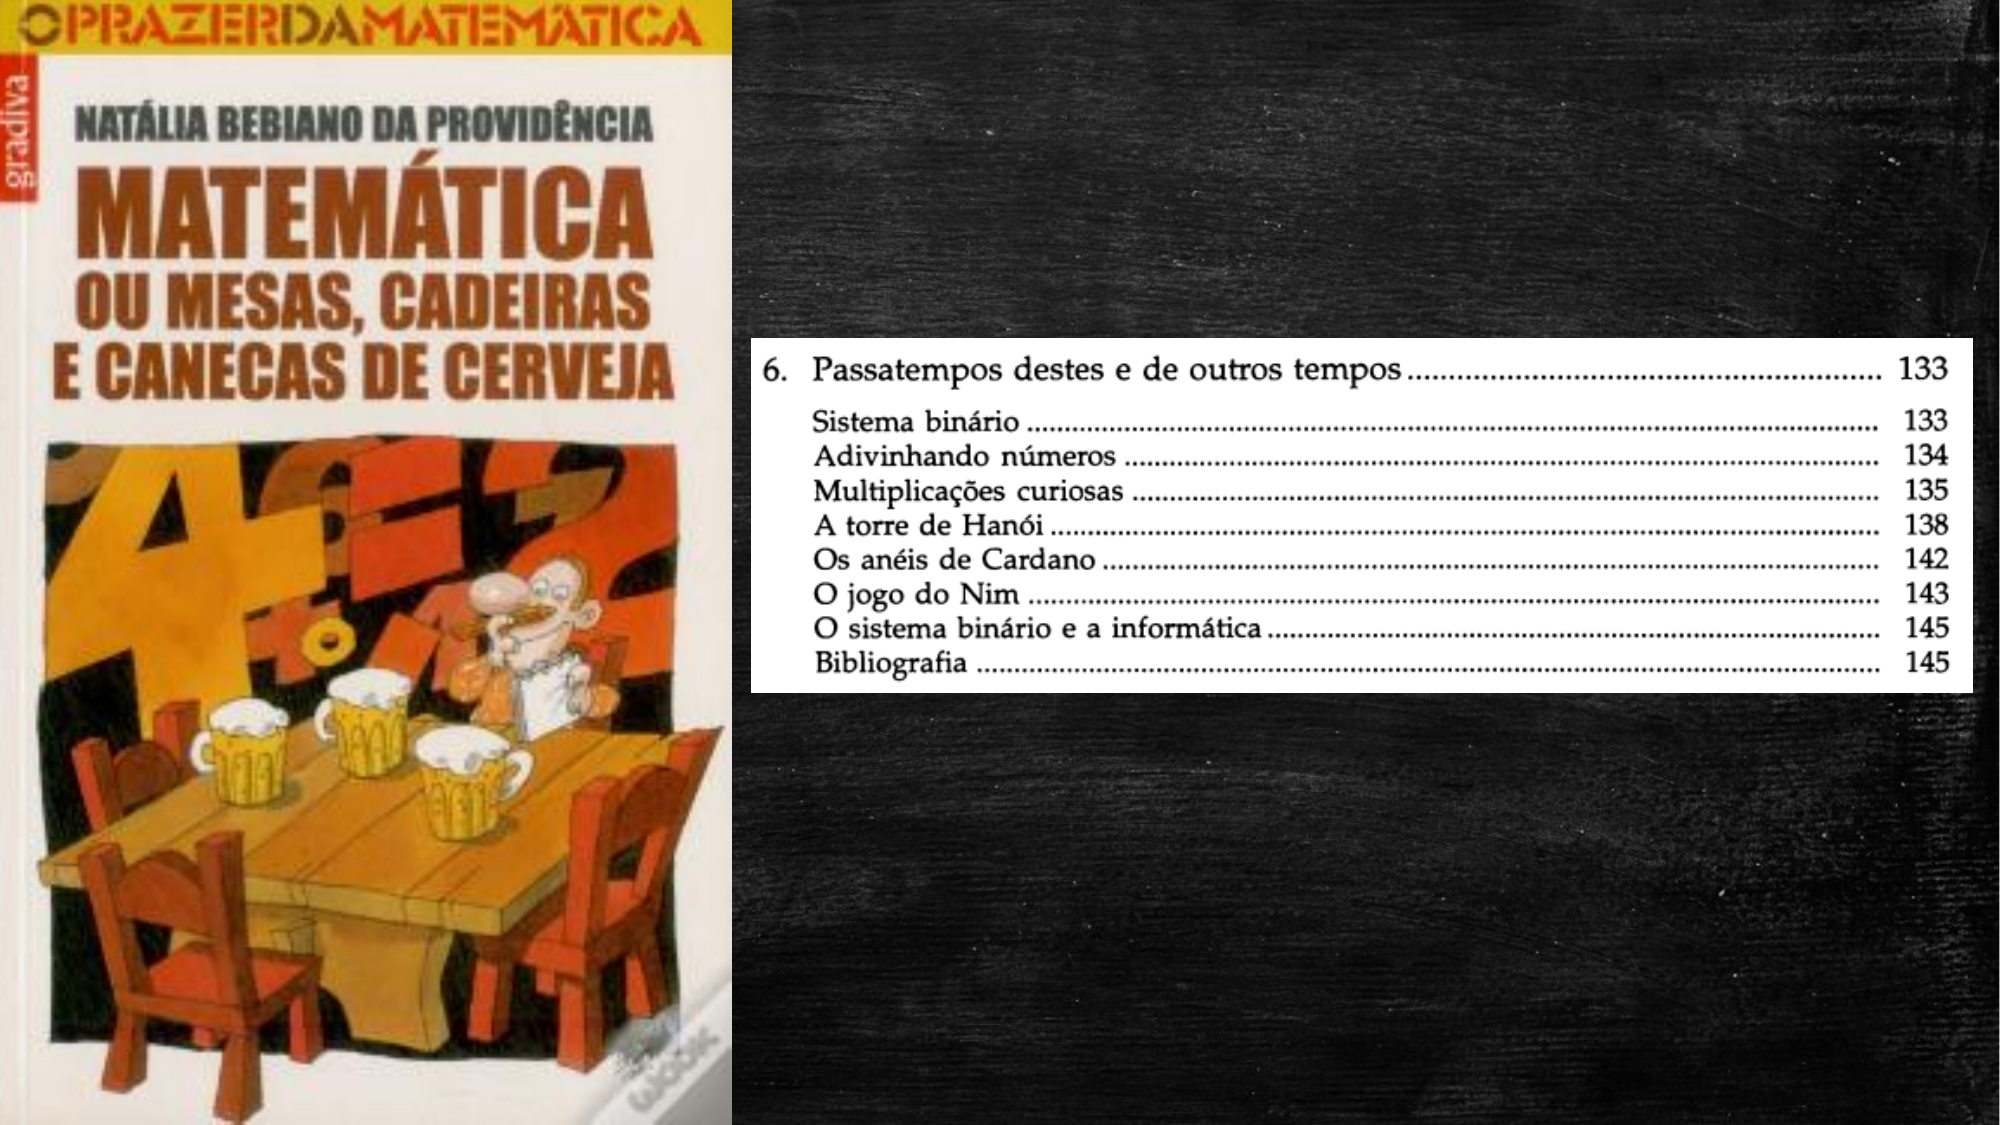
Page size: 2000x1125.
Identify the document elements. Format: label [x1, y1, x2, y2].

picture [751, 338, 1973, 693]
picture [0, 0, 732, 1125]
